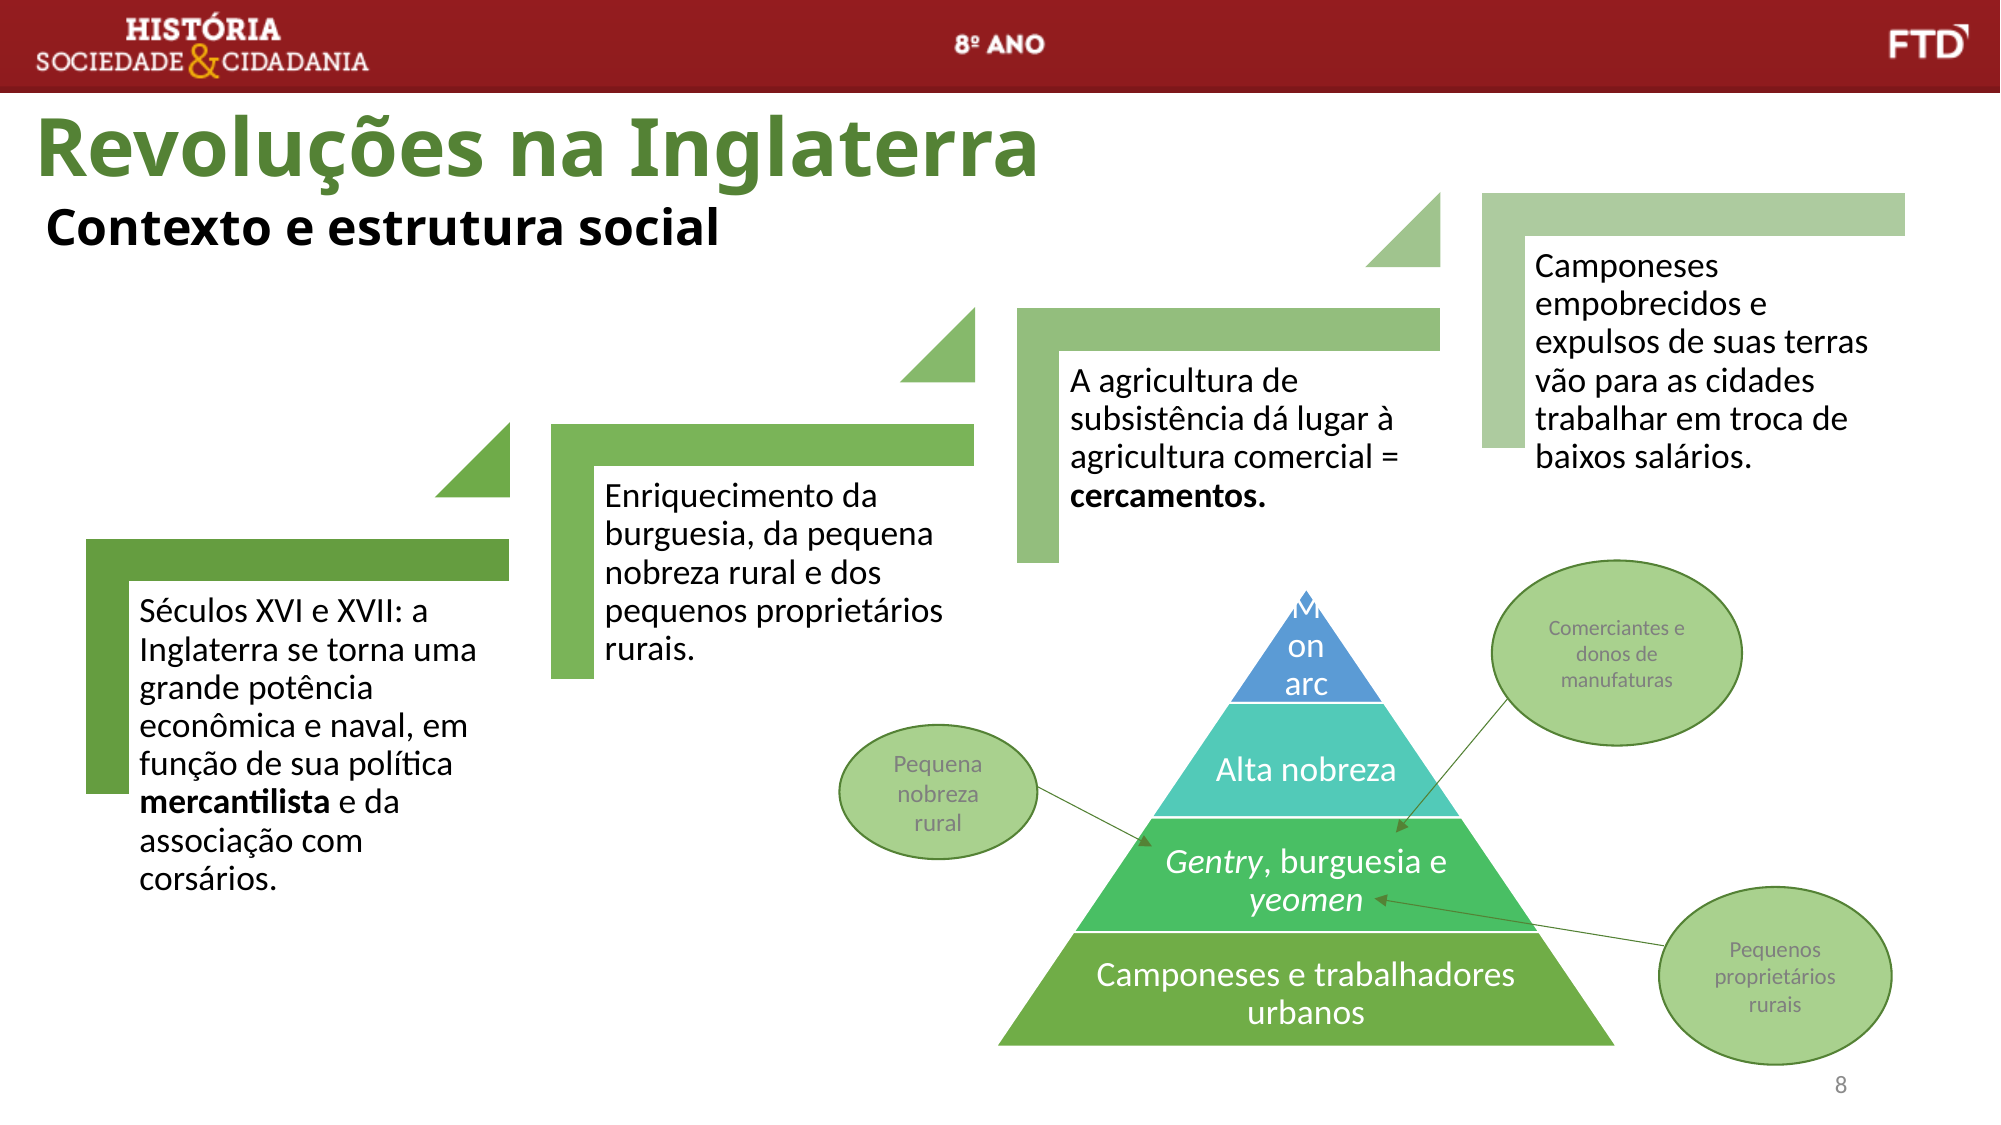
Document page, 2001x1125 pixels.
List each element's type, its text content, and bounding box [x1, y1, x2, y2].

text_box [1374, 898, 1664, 946]
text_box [86, 93, 1905, 1076]
slide_number 8 [1412, 1076, 1863, 1114]
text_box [1037, 786, 1153, 847]
picture [0, 0, 2000, 93]
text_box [995, 588, 1617, 1047]
text_box Contexto e estrutura social [30, 188, 86, 263]
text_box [1395, 692, 1513, 833]
title Revoluções na Inglaterra [0, 93, 86, 236]
